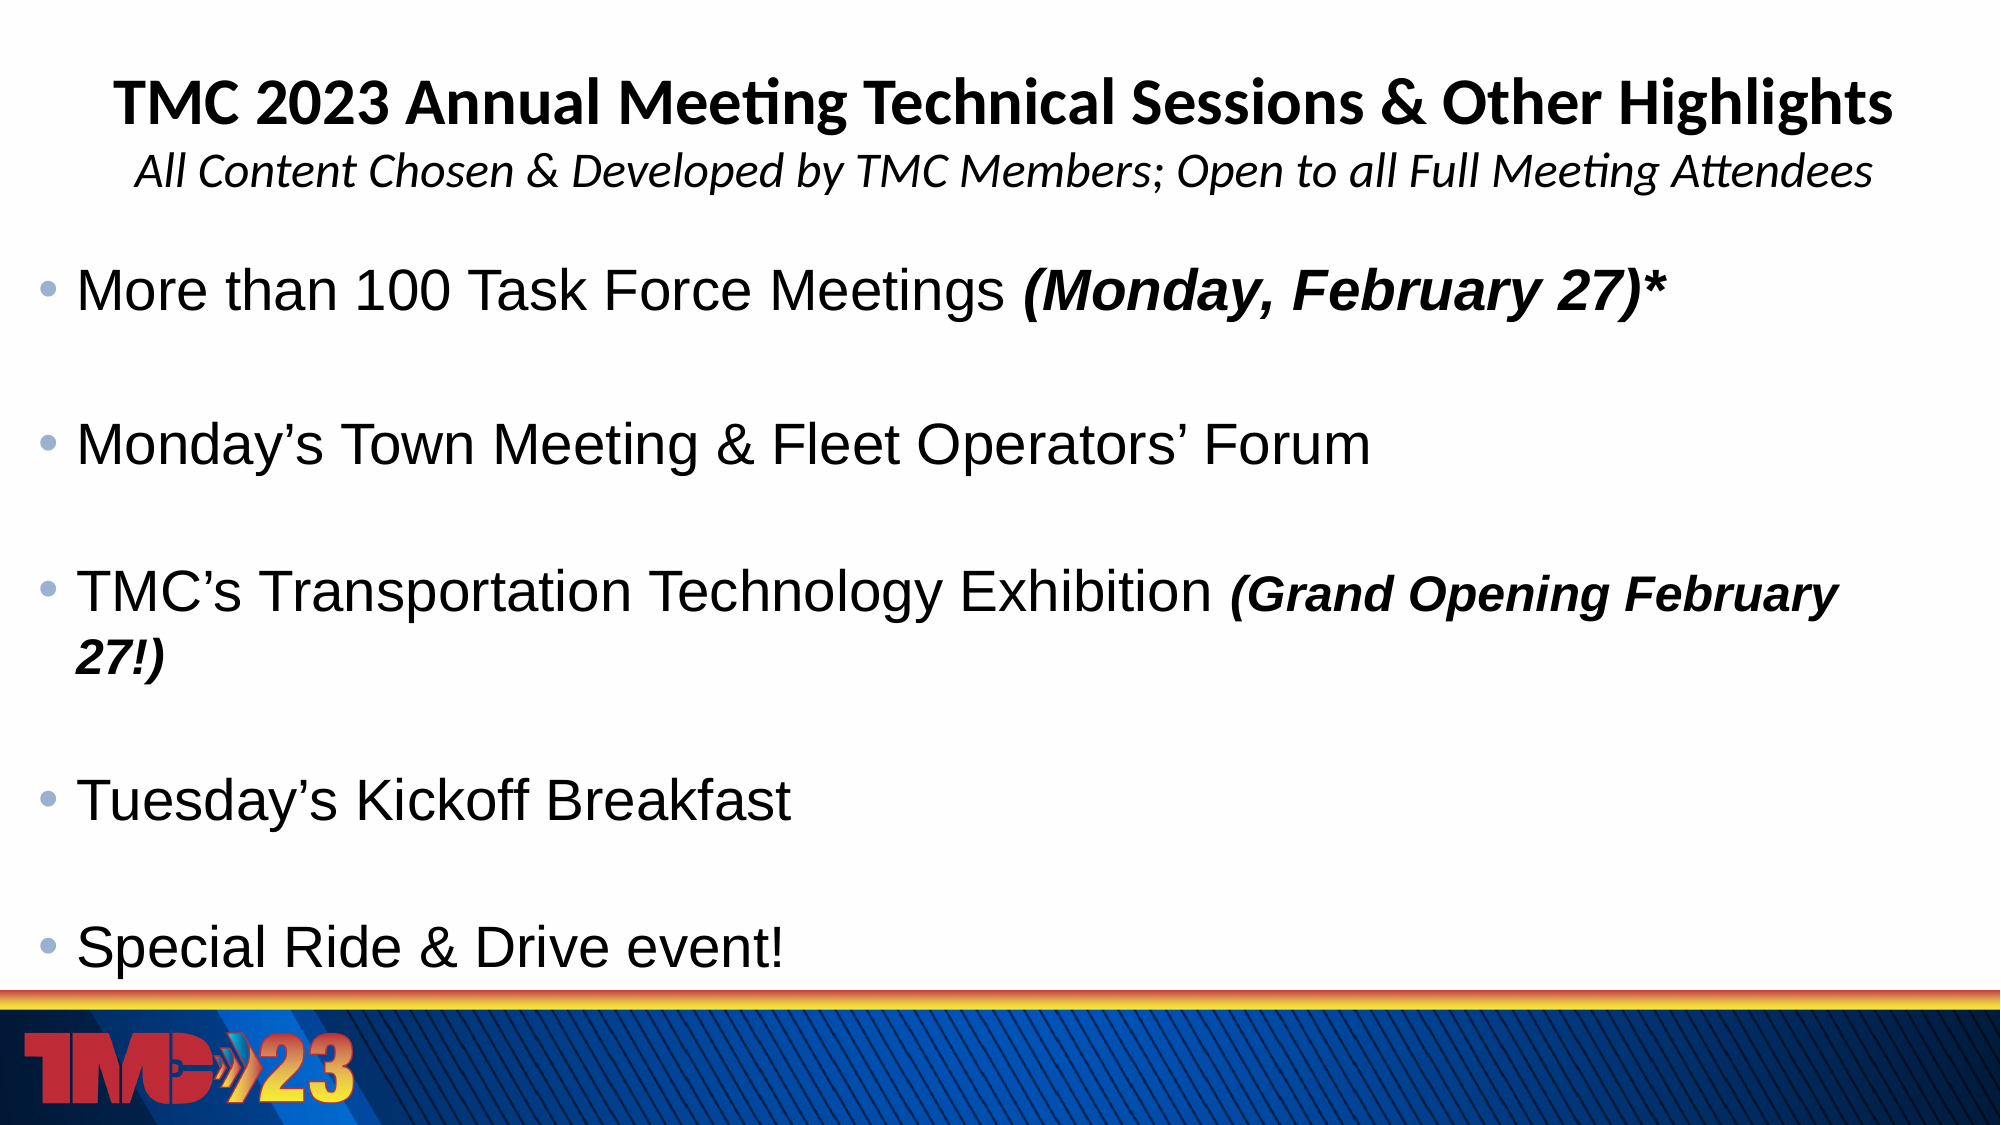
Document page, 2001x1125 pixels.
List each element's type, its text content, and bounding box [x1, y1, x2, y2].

text_box TMC 2023 Annual Meeting Technical Sessions & Other Highlights All Content Chosen & Developed by TMC Members; Open to all Full Meeting Attendees [23, 50, 1986, 205]
picture [0, 0, 2000, 1125]
list More than 100 Task Force Meetings (Monday, February 27)* Monday’s Town Meeting & Fleet Operators’ Forum TMC’s Transportation Technology Exhibition (Grand Opening February 27!) Tuesday’s Kickoff Breakfast Special Ride & Drive event! [23, 252, 1915, 991]
